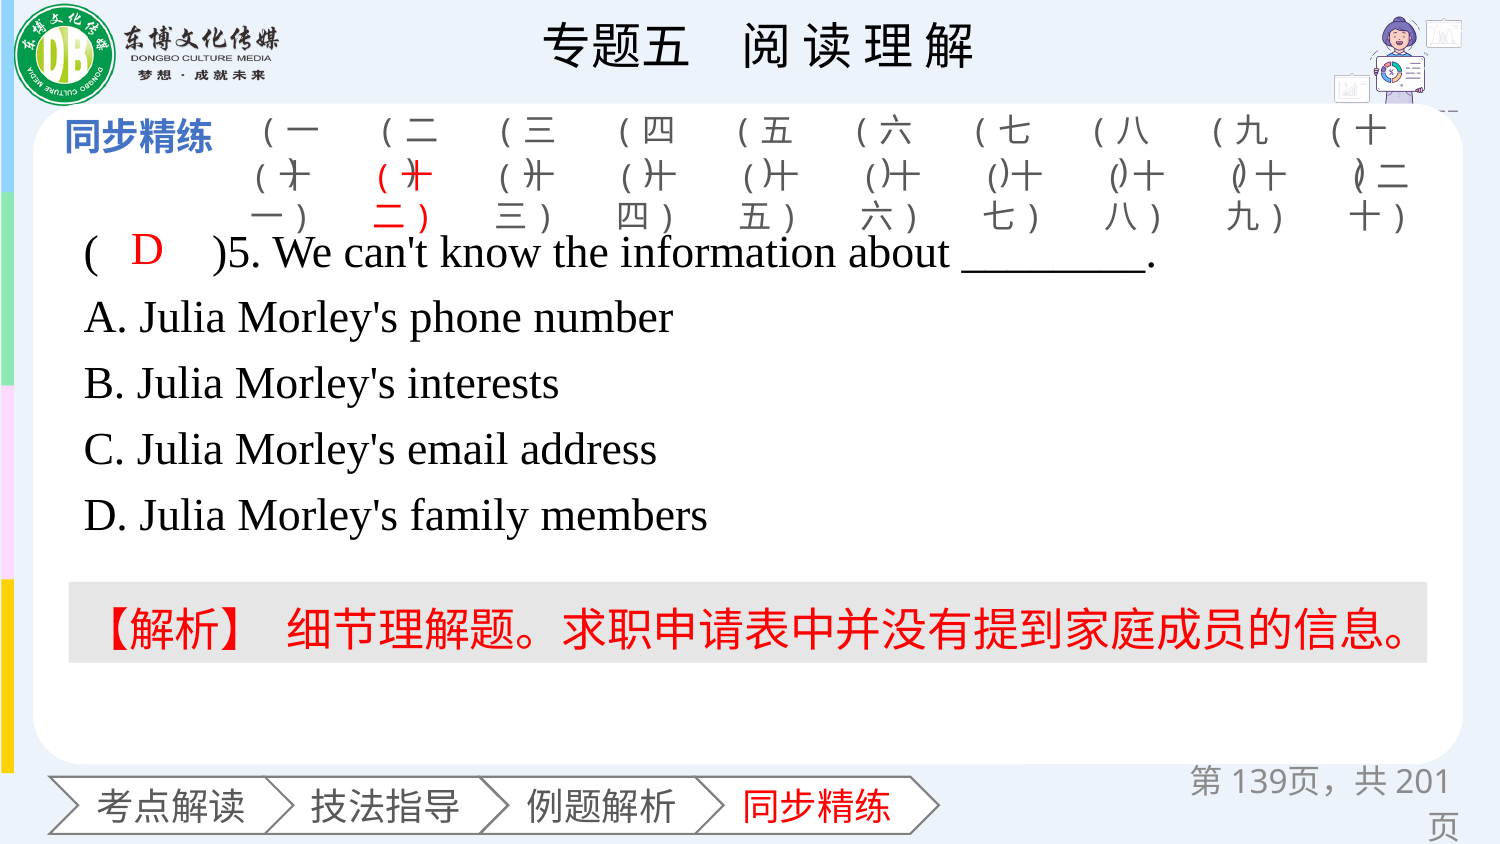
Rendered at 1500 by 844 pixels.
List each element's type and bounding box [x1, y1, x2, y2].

text_box [68, 581, 1428, 663]
text_box [68, 101, 1439, 548]
slide_number [1171, 780, 1476, 826]
picture [1312, 0, 1487, 131]
picture [14, 3, 280, 106]
